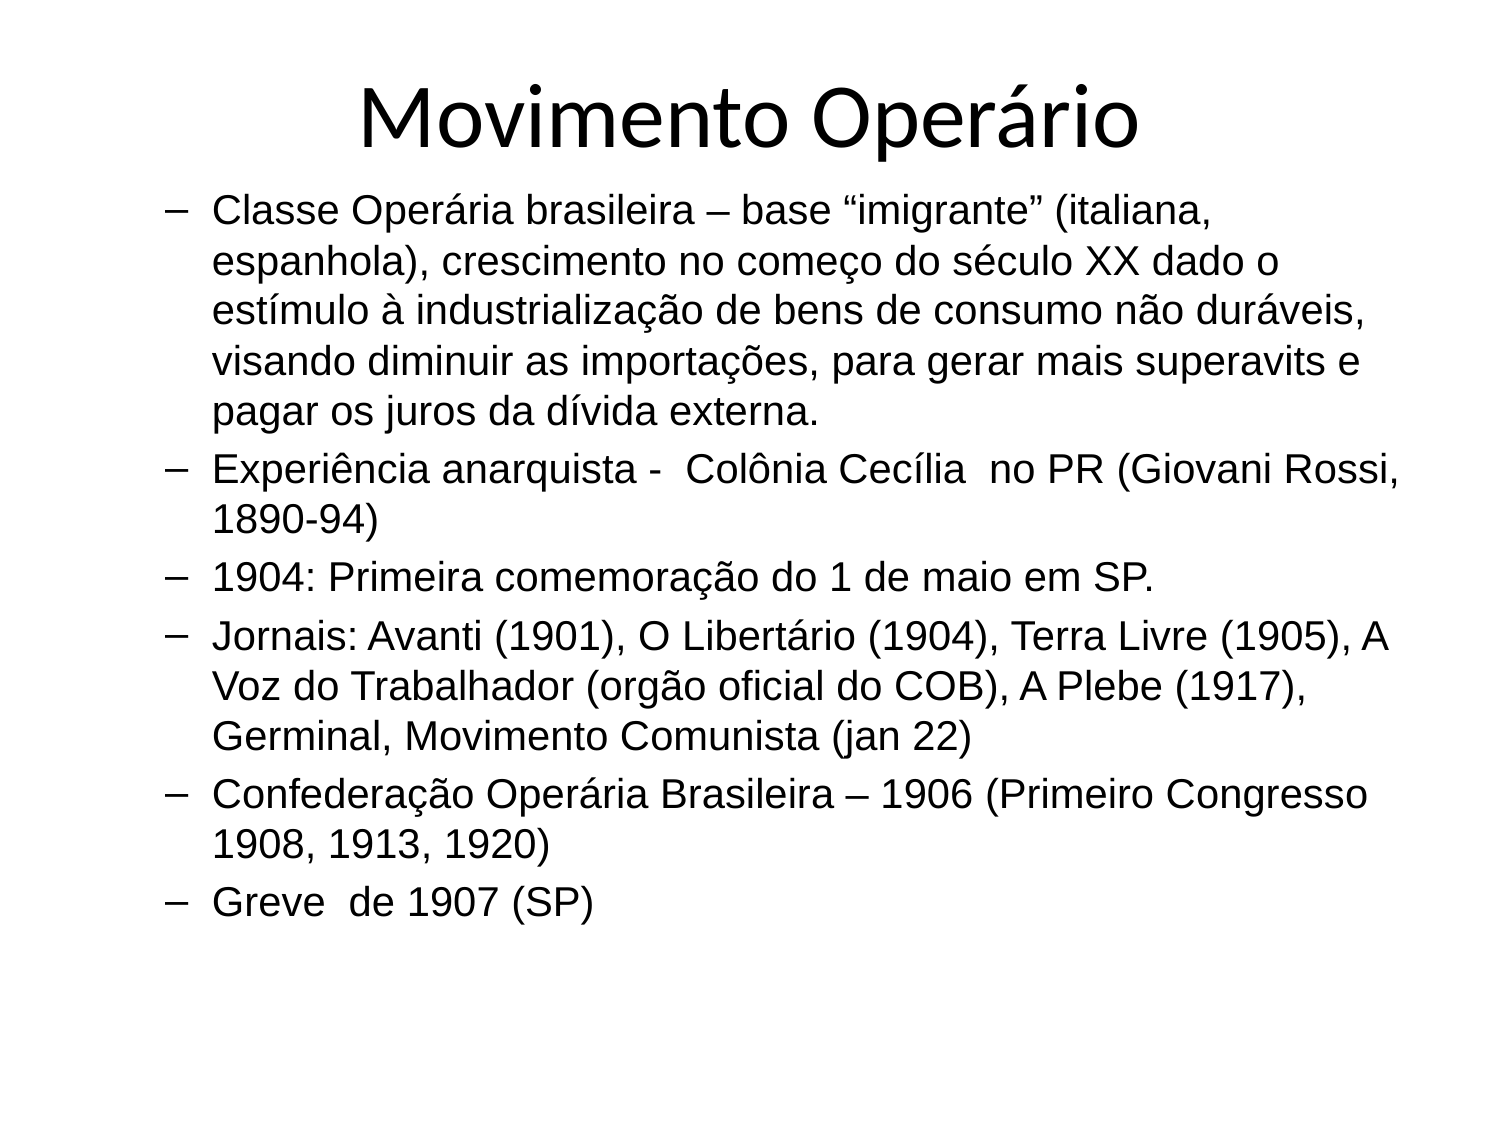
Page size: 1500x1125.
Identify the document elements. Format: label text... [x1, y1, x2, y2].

title Movimento Operário [75, 45, 1425, 175]
list Classe Operária brasileira – base “imigrante” (italiana, espanhola), crescimento no começo do século XX dado o estímulo à industrialização de bens de consumo não duráveis, visando diminuir as importações, para gerar mais superavits e pagar os juros da dívida externa. Experiência anarquista - Colônia Cecília no PR (Giovani Rossi, 1890-94) 1904: Primeira comemoração do 1 de maio em SP. Jornais: Avanti (1901), O Libertário (1904), Terra Livre (1905), A Voz do Trabalhador (orgão oficial do COB), A Plebe (1917), Germinal, Movimento Comunista (jan 22) Confederação Operária Brasileira – 1906 (Primeiro Congresso 1908, 1913, 1920) Greve de 1907 (SP) [75, 175, 1425, 1005]
